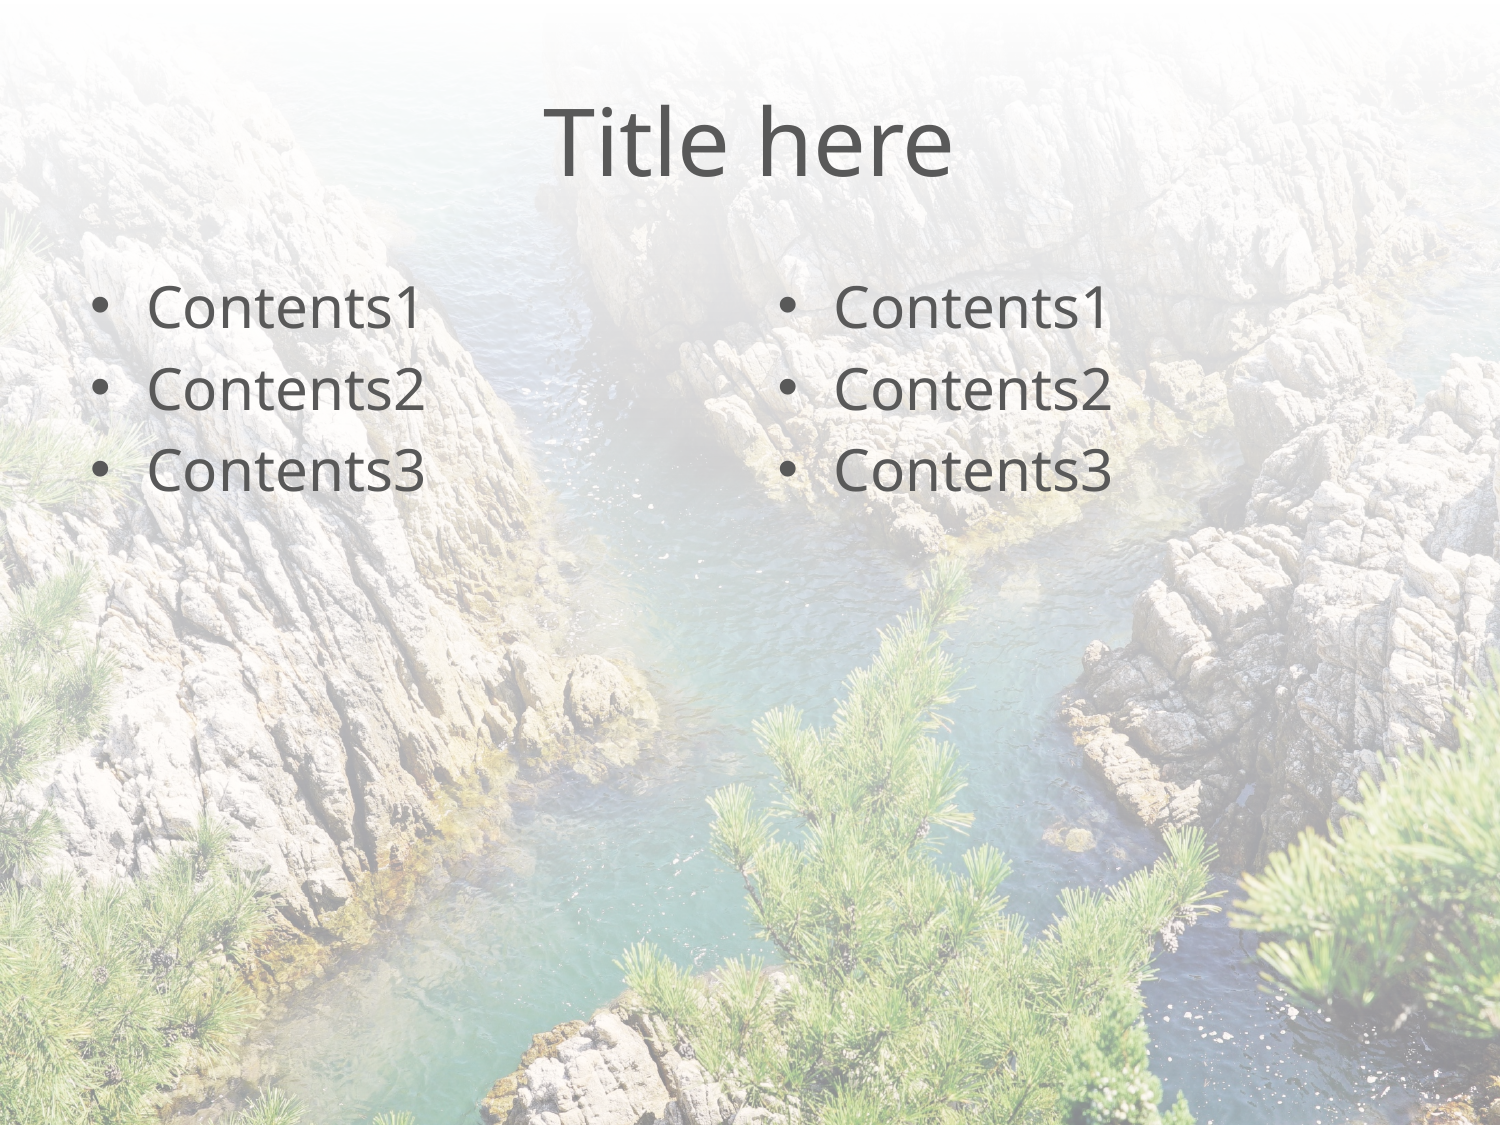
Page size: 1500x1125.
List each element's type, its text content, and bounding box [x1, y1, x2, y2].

title Title here [75, 45, 1425, 233]
list Contents1 Contents2 Contents3 [762, 262, 1425, 1005]
list Contents1 Contents2 Contents3 [75, 262, 738, 1005]
text_box [0, 0, 1500, 1125]
